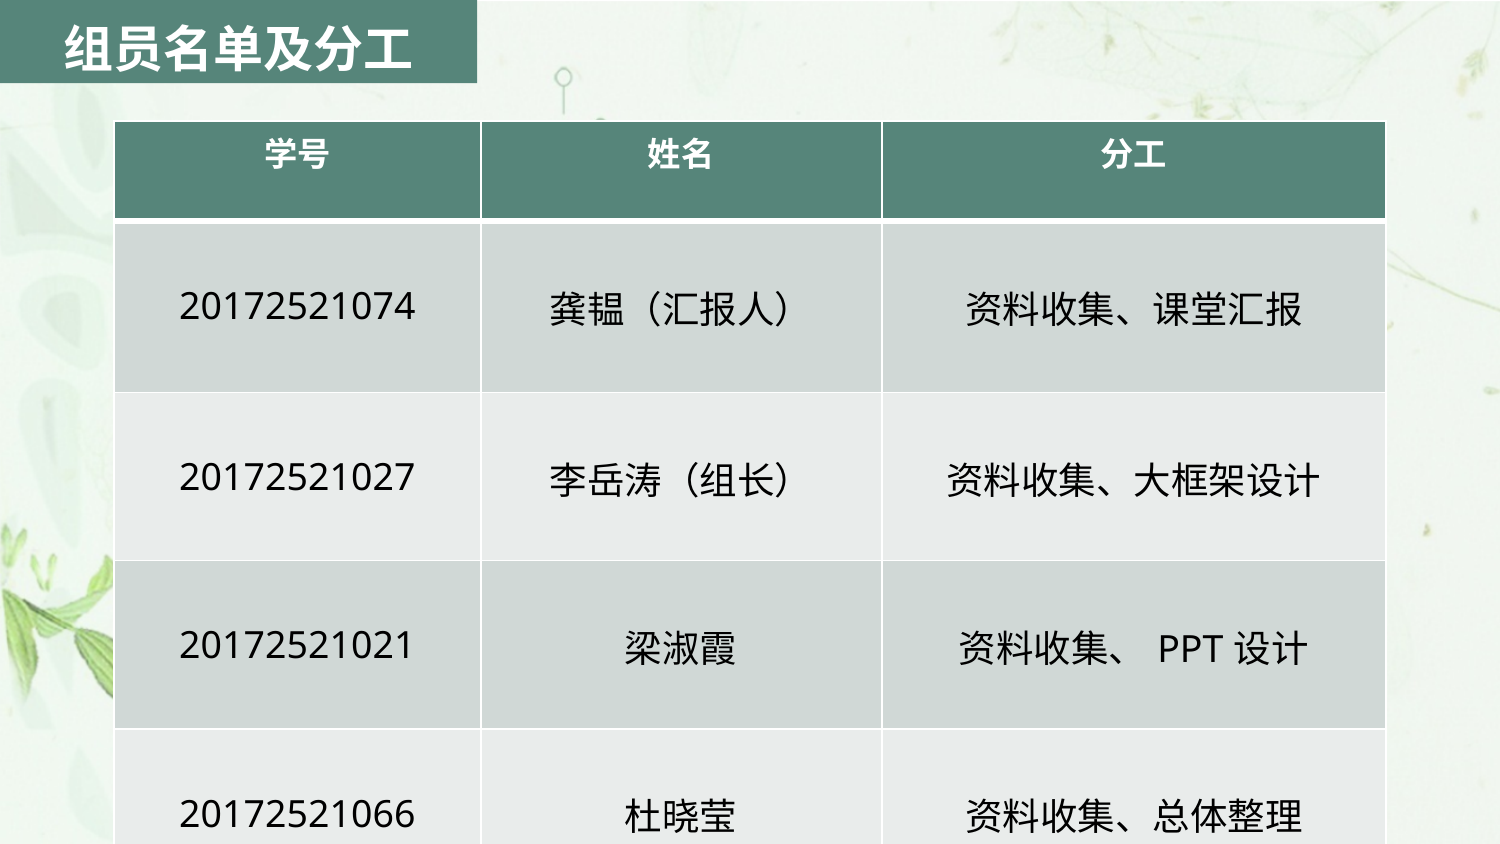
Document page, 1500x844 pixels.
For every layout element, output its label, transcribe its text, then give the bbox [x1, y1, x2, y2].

table_header 学号 [115, 122, 327, 218]
table_cell 资料收集、课堂汇报 [1172, 224, 1385, 392]
table_cell 资料收集、总体整理 [1172, 730, 1385, 844]
table_header 分工 [1172, 122, 1385, 218]
table_cell 20172521074 [115, 224, 327, 392]
picture [1, 0, 1500, 844]
text_box 组员名单及分工 [0, 0, 327, 84]
table_cell 20172521021 [115, 561, 327, 728]
table_cell 资料收集、大框架设计 [1172, 393, 1385, 560]
table_cell 20172521027 [115, 393, 327, 560]
table_cell 20172521066 [115, 730, 327, 844]
table_cell 资料收集、PPT设计 [1172, 561, 1385, 728]
